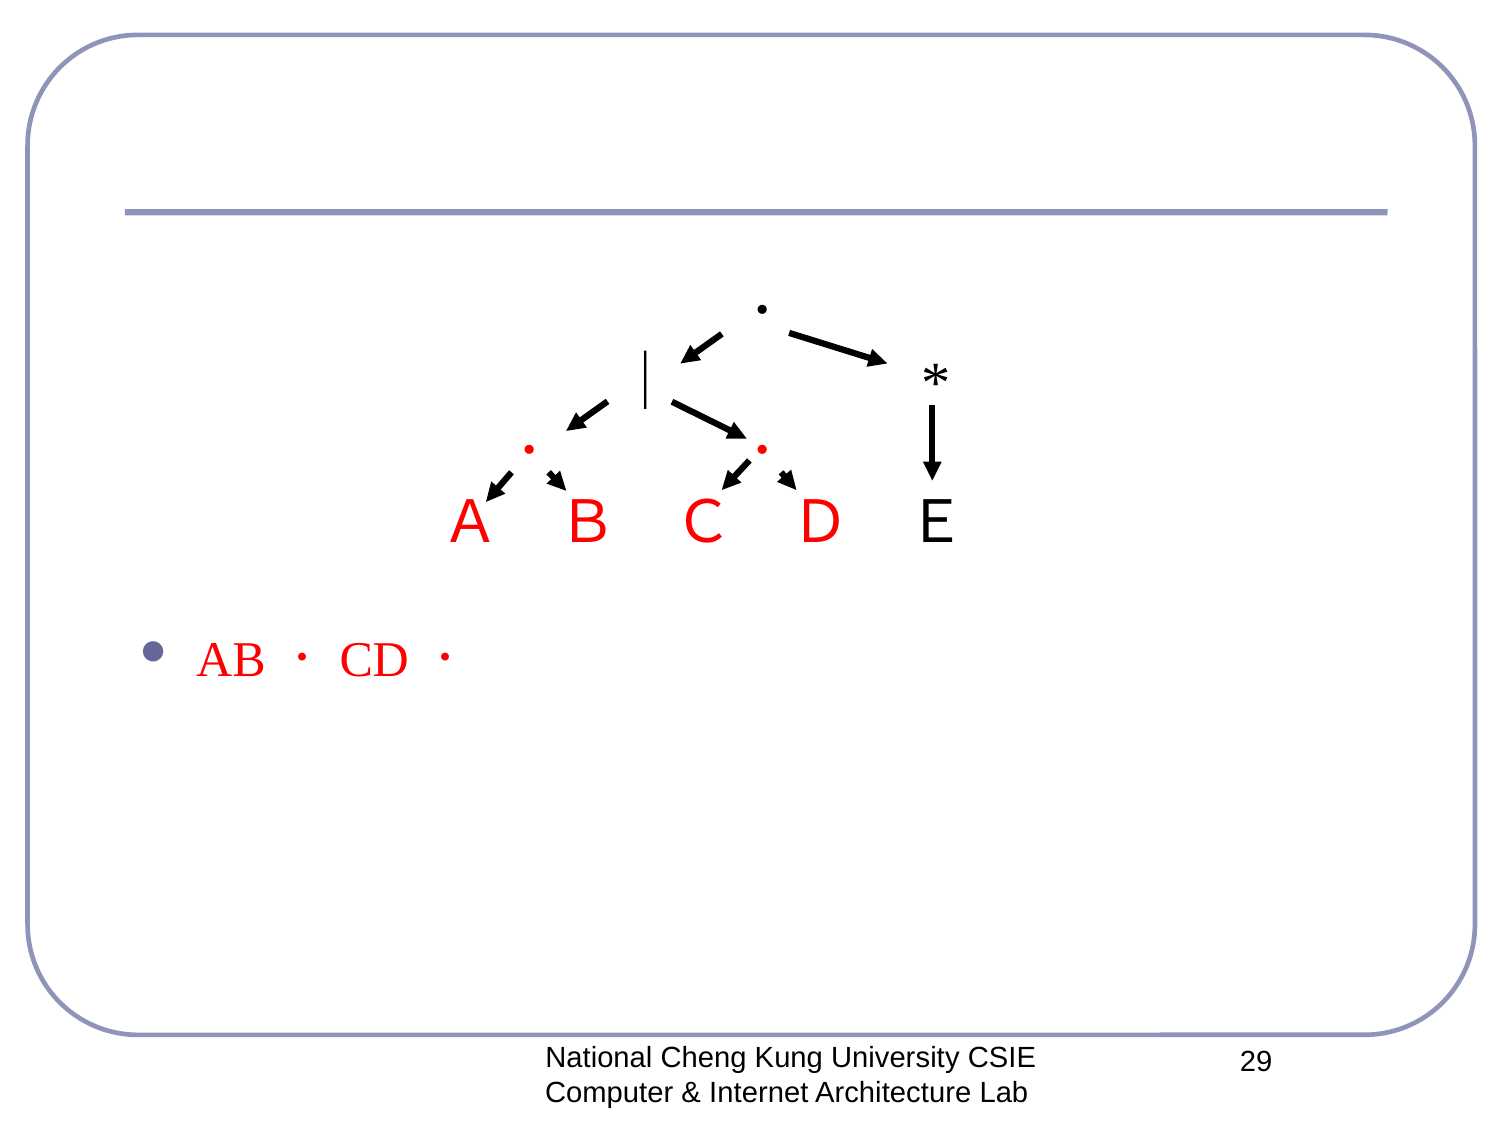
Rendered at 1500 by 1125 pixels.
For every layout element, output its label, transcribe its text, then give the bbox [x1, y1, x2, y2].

slide_number 29 [1124, 1034, 1388, 1111]
footer National Cheng Kung University CSIE Computer & Internet Architecture Lab [466, 1030, 1117, 1107]
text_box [426, 266, 1086, 566]
list AB．CD． [124, 618, 1388, 976]
